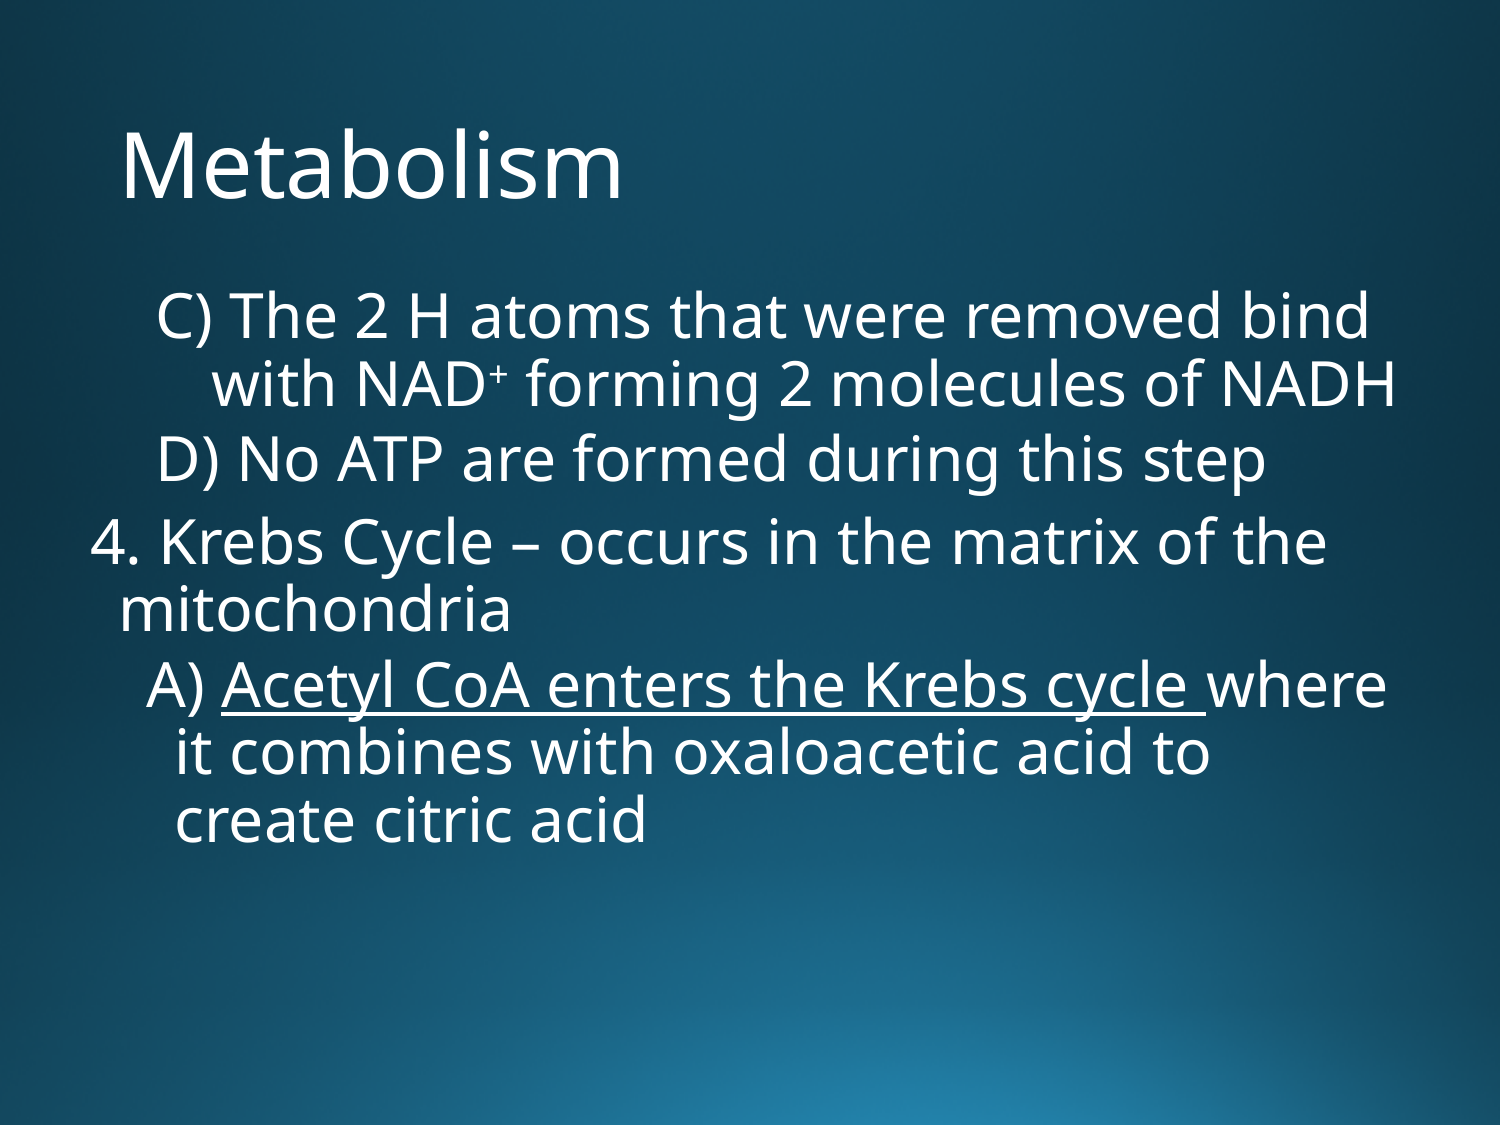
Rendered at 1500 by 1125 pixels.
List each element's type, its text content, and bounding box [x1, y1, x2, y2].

title Metabolism [103, 59, 1397, 277]
list C) The 2 H atoms that were removed bind with NAD+ forming 2 molecules of NADH D) No ATP are formed during this step 4. Krebs Cycle – occurs in the matrix of the mitochondria A) Acetyl CoA enters the Krebs cycle where it combines with oxaloacetic acid to create citric acid [75, 277, 1425, 1015]
picture [0, 0, 1500, 1125]
